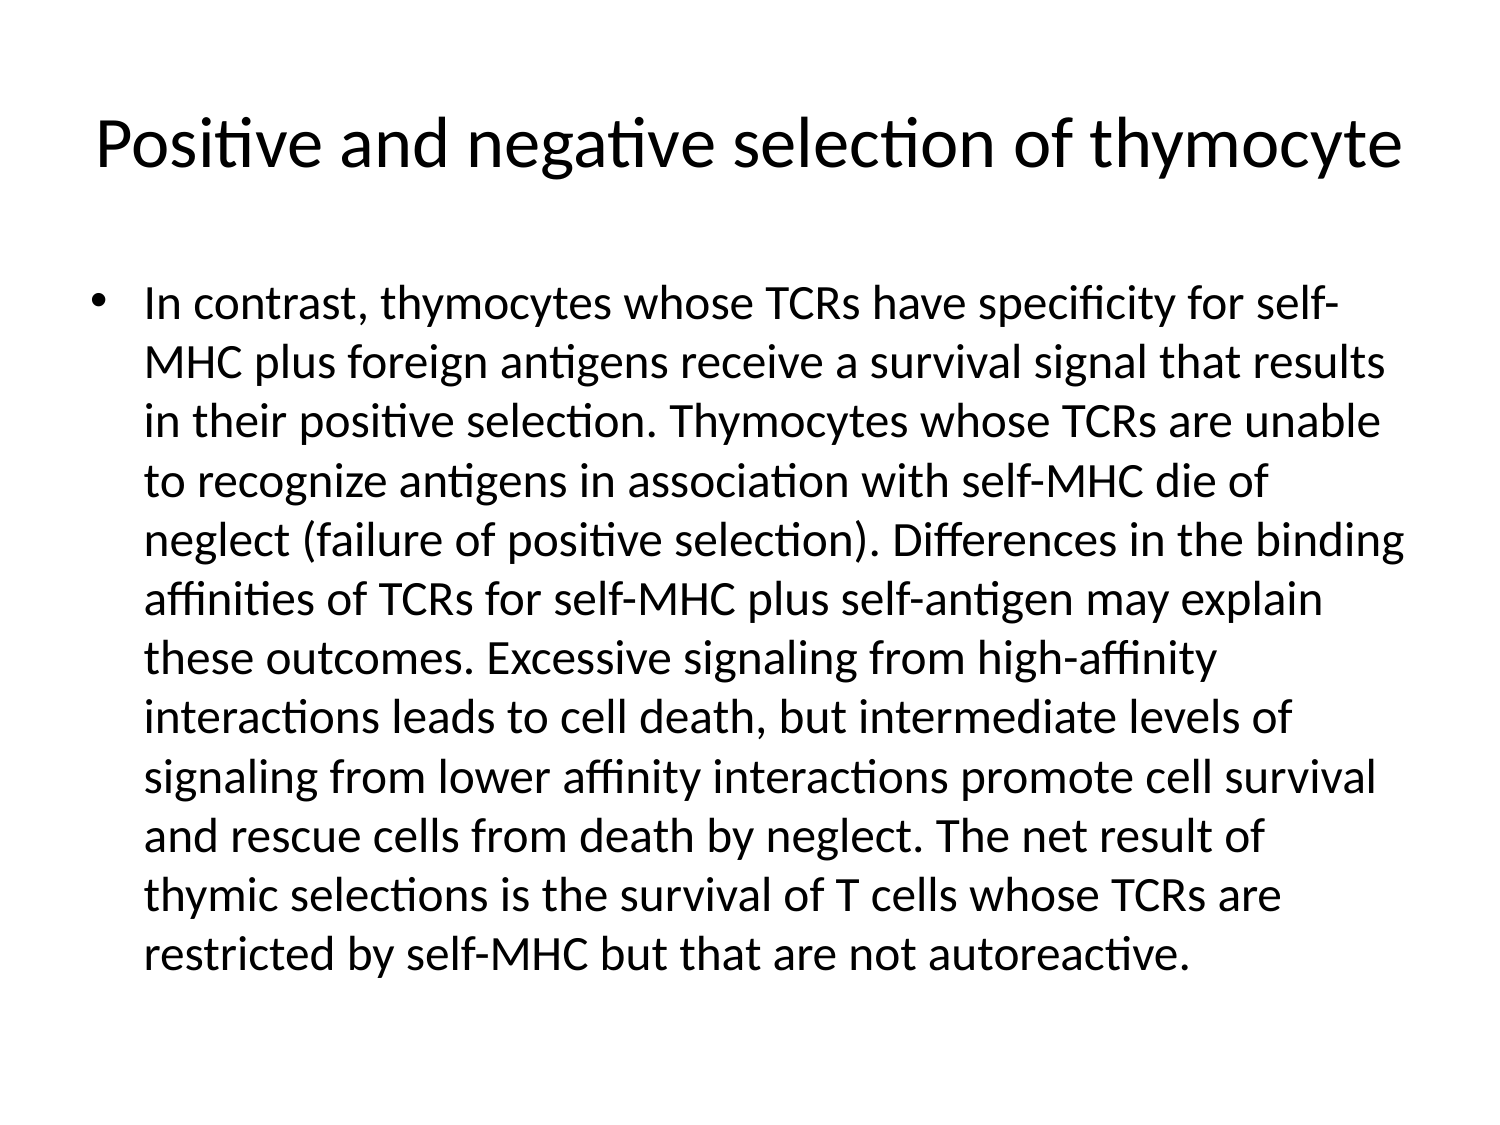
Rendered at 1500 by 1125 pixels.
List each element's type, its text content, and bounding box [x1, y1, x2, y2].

list In contrast, thymocytes whose TCRs have specificity for self-MHC plus foreign antigens receive a survival signal that results in their positive selection. Thymocytes whose TCRs are unable to recognize antigens in association with self-MHC die of neglect (failure of positive selection). Differences in the binding affinities of TCRs for self-MHC plus self-antigen may explain these outcomes. Excessive signaling from high-affinity interactions leads to cell death, but intermediate levels of signaling from lower affinity interactions promote cell survival and rescue cells from death by neglect. The net result of thymic selections is the survival of T cells whose TCRs are restricted by self-MHC but that are not autoreactive. [75, 262, 1425, 1005]
title Positive and negative selection of thymocyte [75, 45, 1425, 233]
